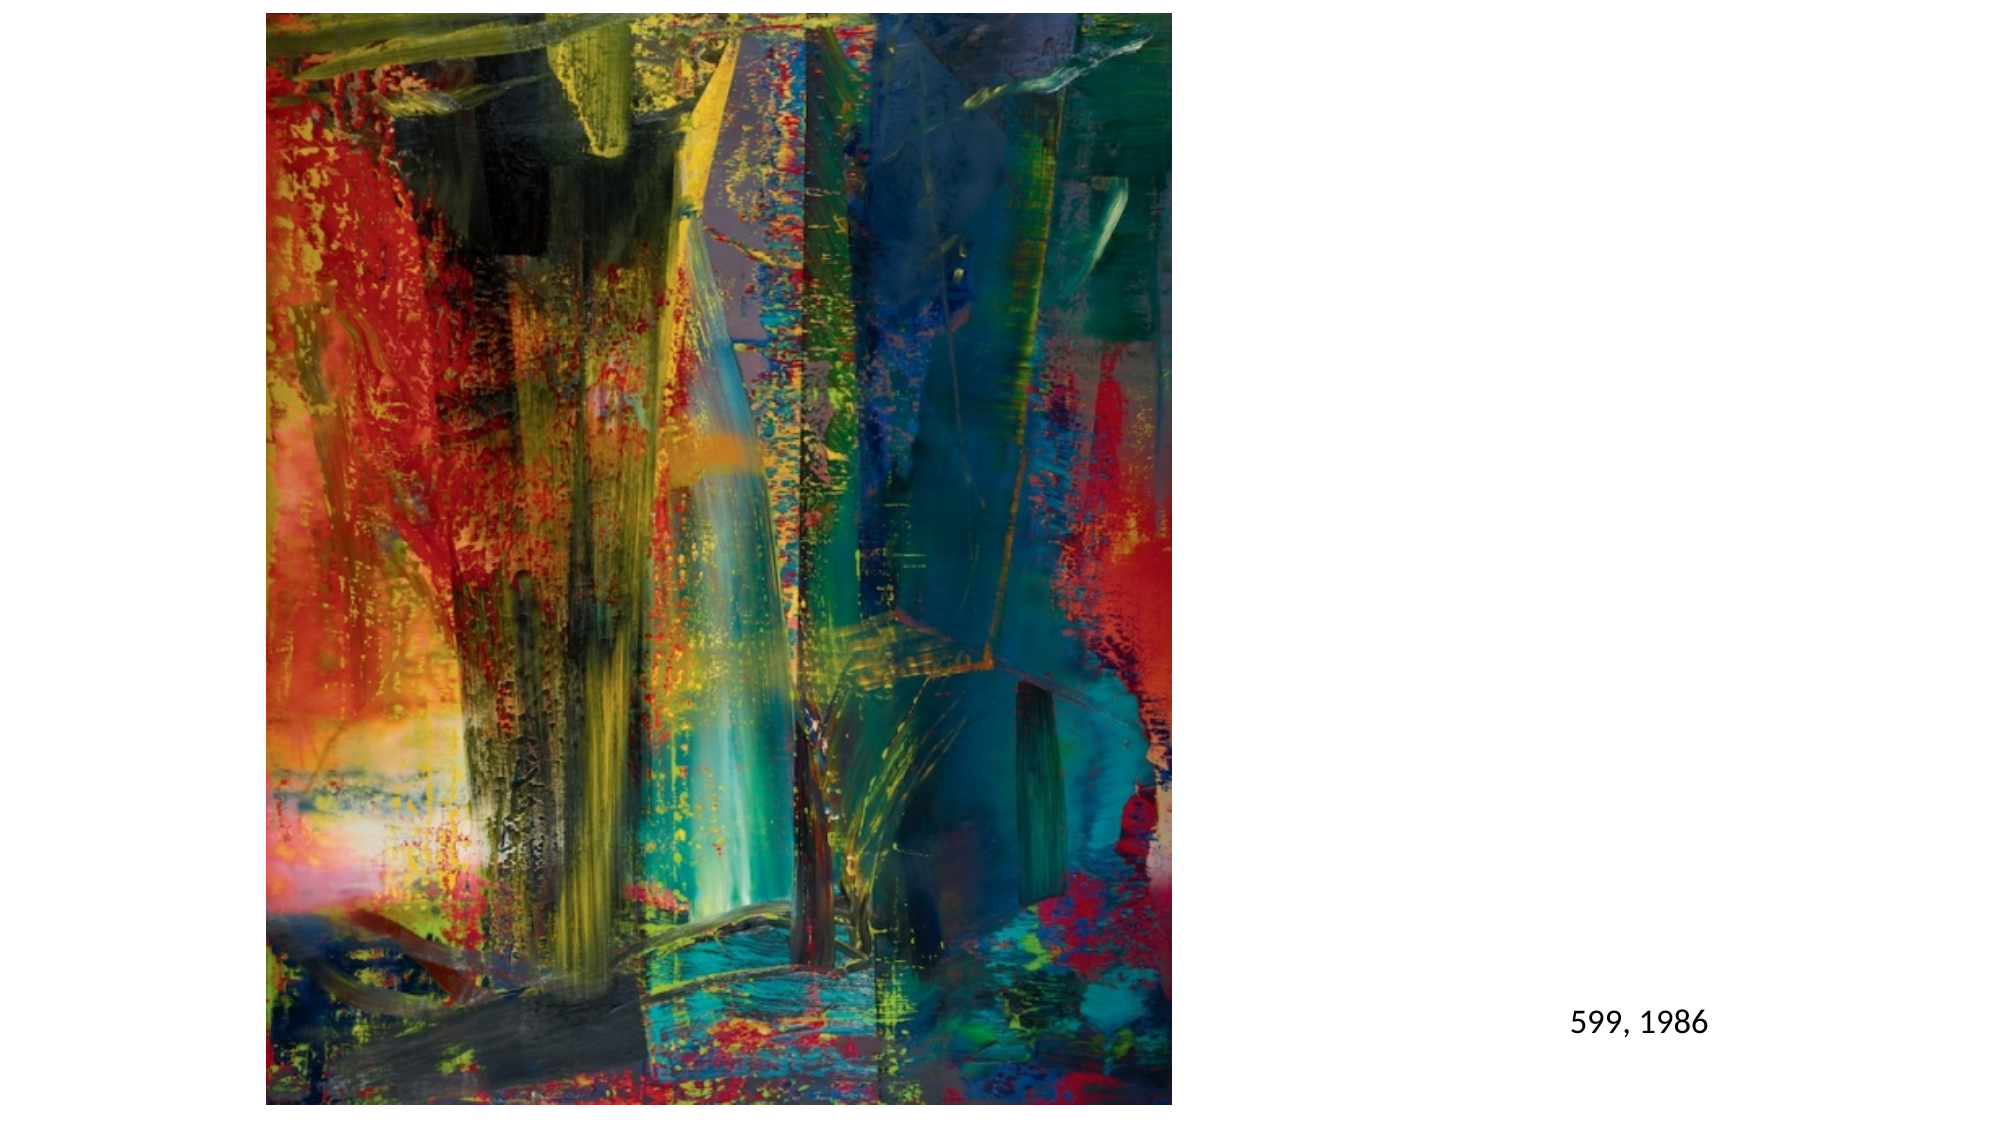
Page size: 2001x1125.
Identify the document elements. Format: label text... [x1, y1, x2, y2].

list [266, 13, 1172, 1105]
list 599, 1986 [1554, 299, 1863, 1050]
